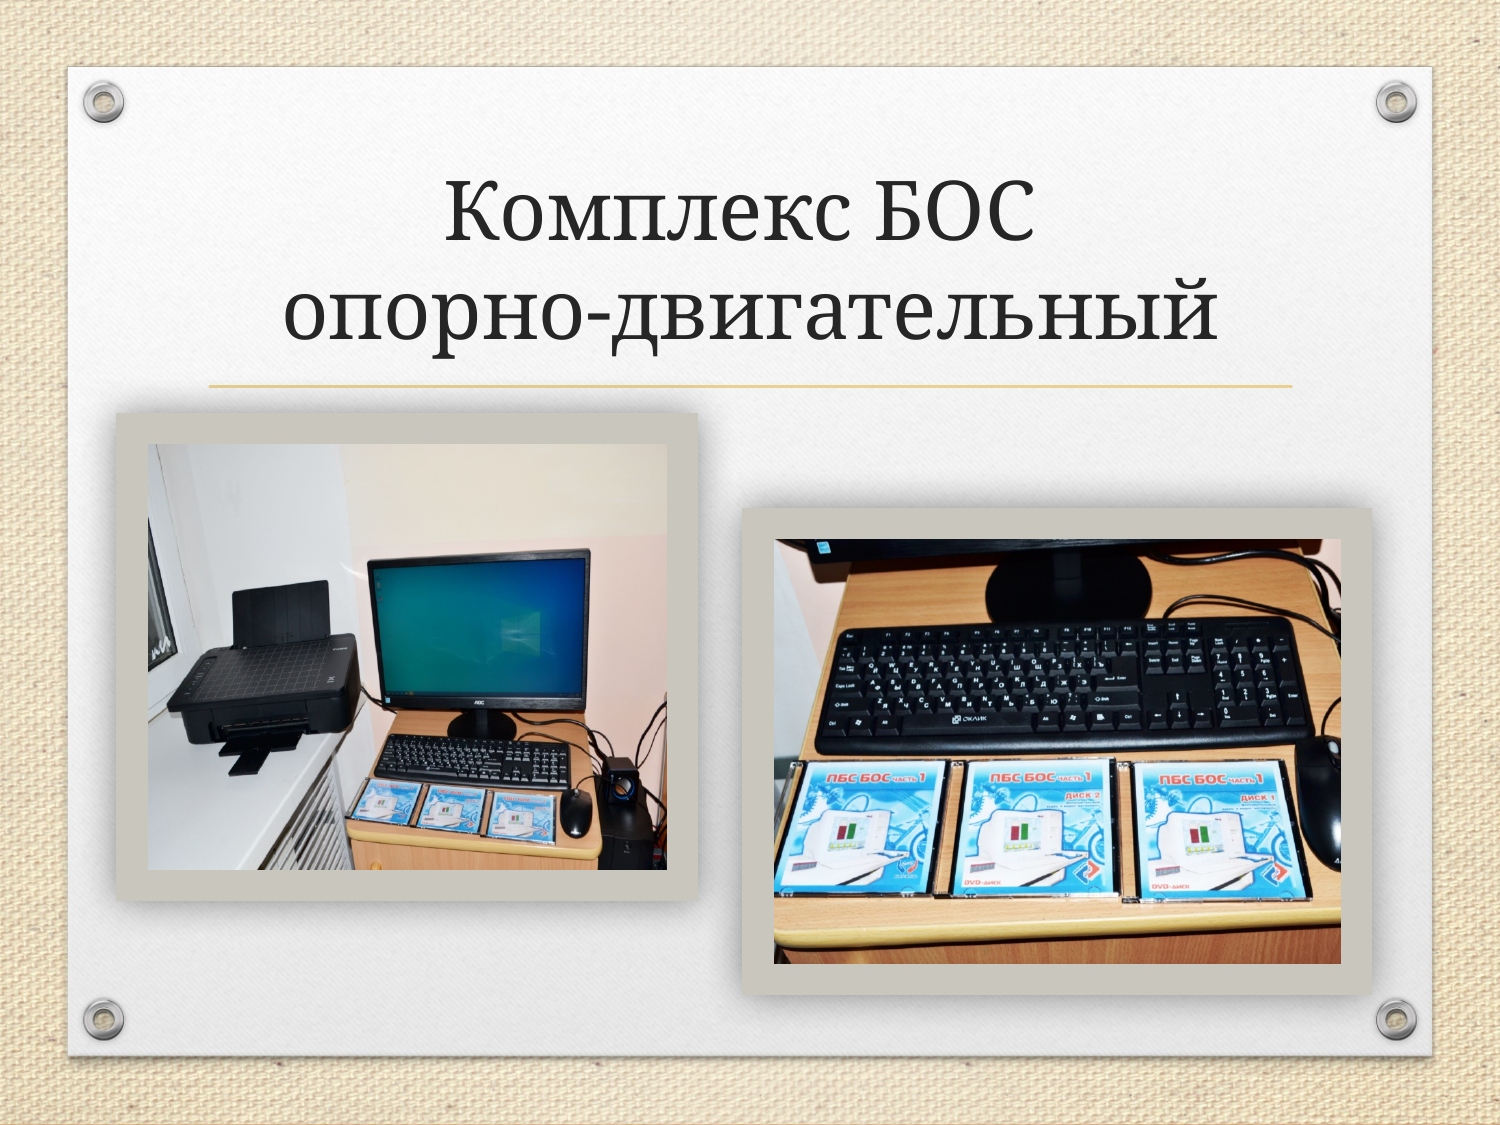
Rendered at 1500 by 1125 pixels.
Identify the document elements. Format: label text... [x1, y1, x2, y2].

title Комплекс БОС опорно-двигательный [193, 150, 1309, 365]
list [147, 444, 668, 870]
picture [0, 0, 1500, 1125]
